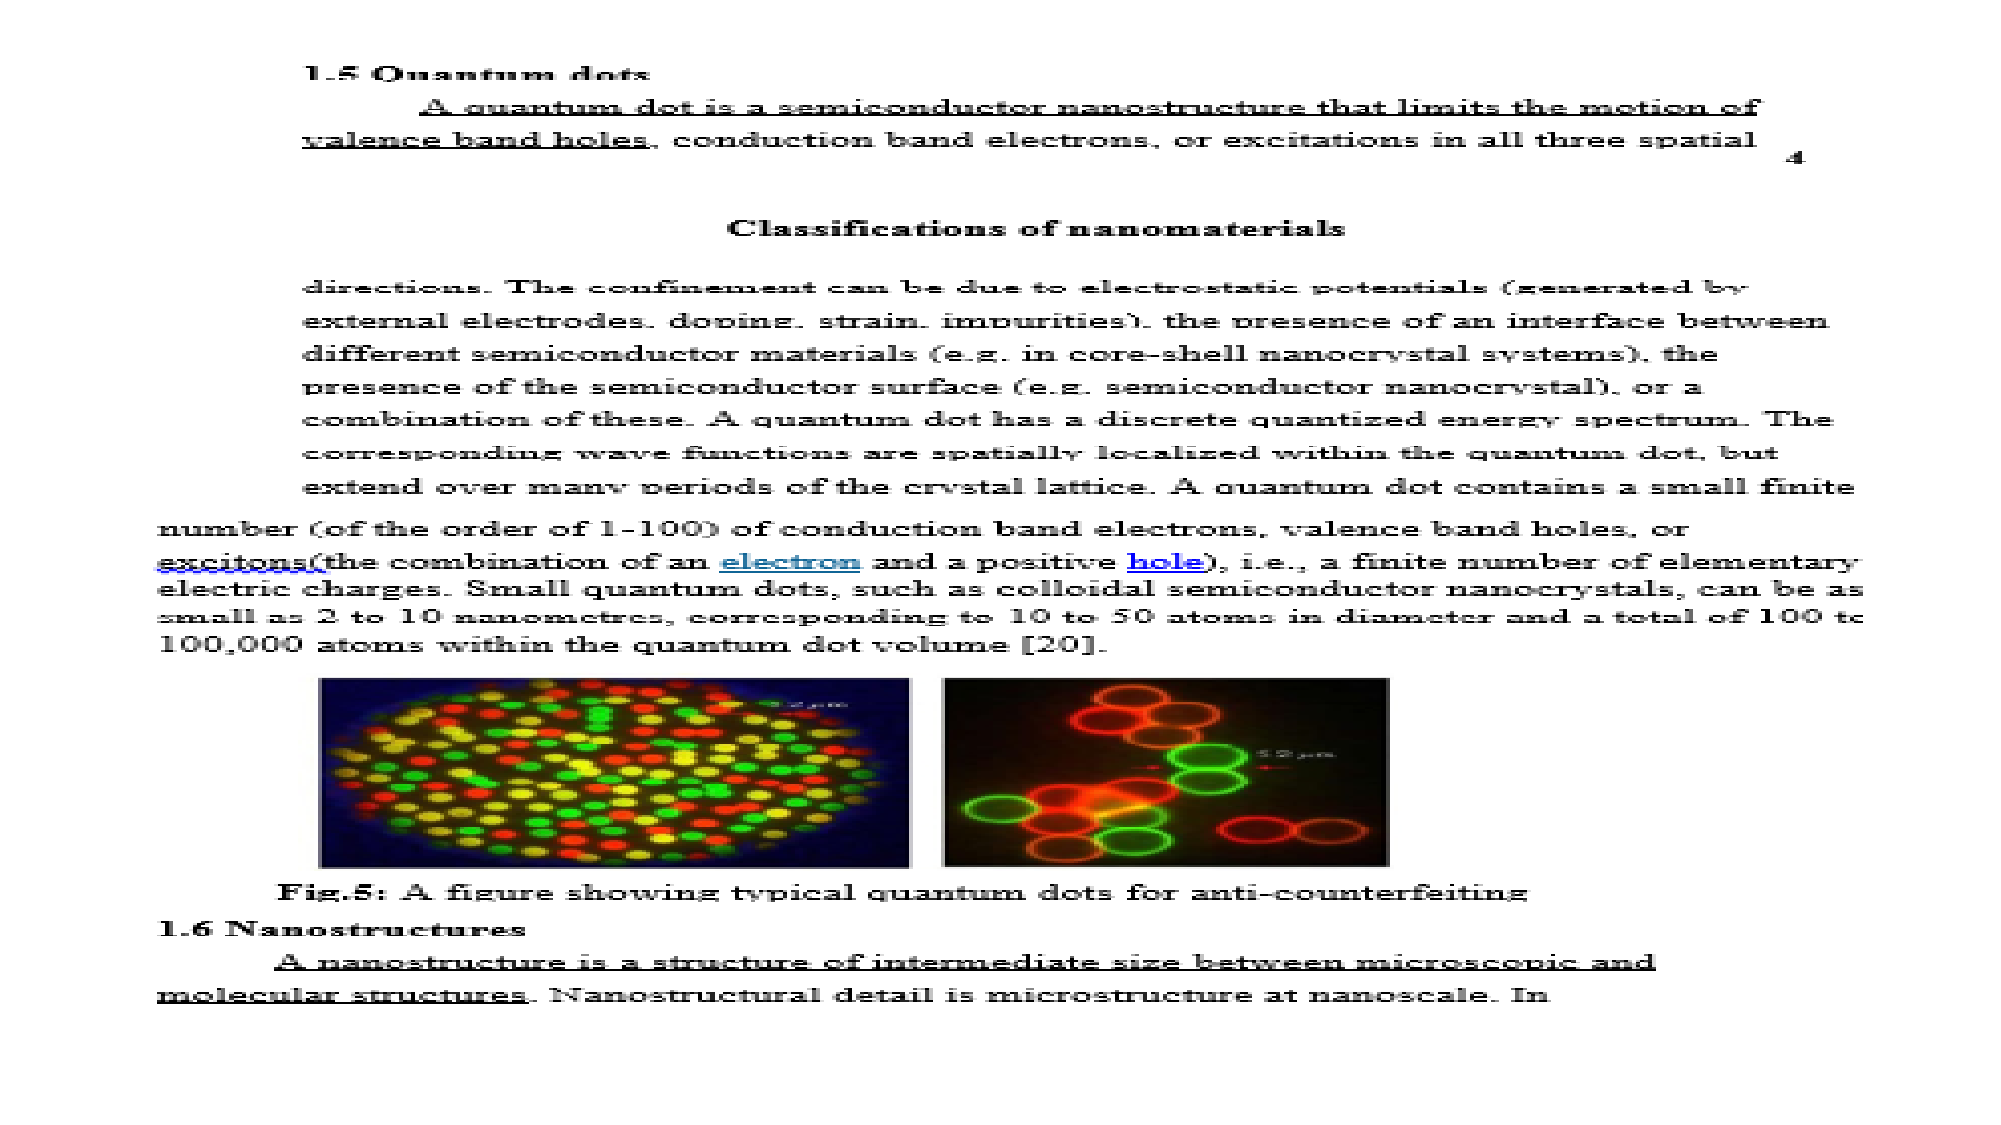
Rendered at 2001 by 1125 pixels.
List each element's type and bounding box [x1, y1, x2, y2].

picture [137, 59, 1863, 1014]
